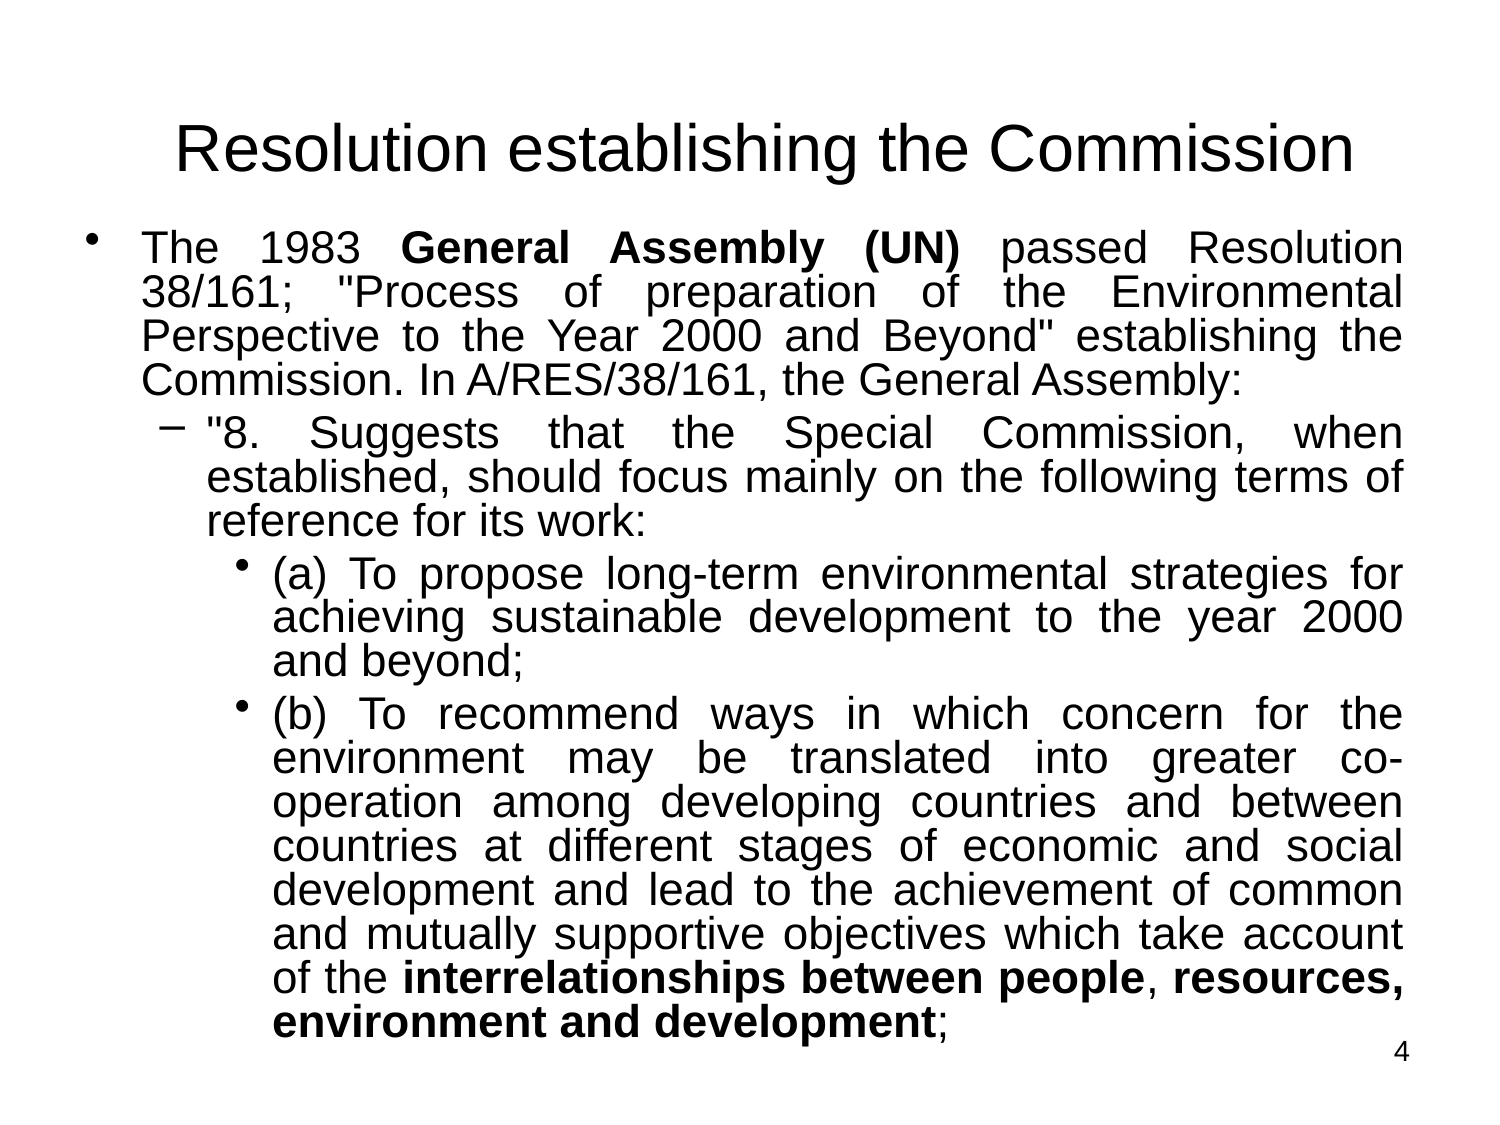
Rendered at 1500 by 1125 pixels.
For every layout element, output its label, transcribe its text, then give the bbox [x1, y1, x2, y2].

slide_number 4 [1074, 1024, 1426, 1103]
title Resolution establishing the Commission [99, 87, 1450, 203]
list The 1983 General Assembly (UN) passed Resolution 38/161; "Process of preparation of the Environmental Perspective to the Year 2000 and Beyond" establishing the Commission. In A/RES/38/161, the General Assembly: "8. Suggests that the Special Commission, when established, should focus mainly on the following terms of reference for its work: (a) To propose long-term environmental strategies for achieving sustainable development to the year 2000 and beyond; (b) To recommend ways in which concern for the environment may be translated into greater co-operation among developing countries and between countries at different stages of economic and social development and lead to the achievement of common and mutually supportive objectives which take account of the interrelationships between people, resources, environment and development; [69, 220, 1420, 1059]
